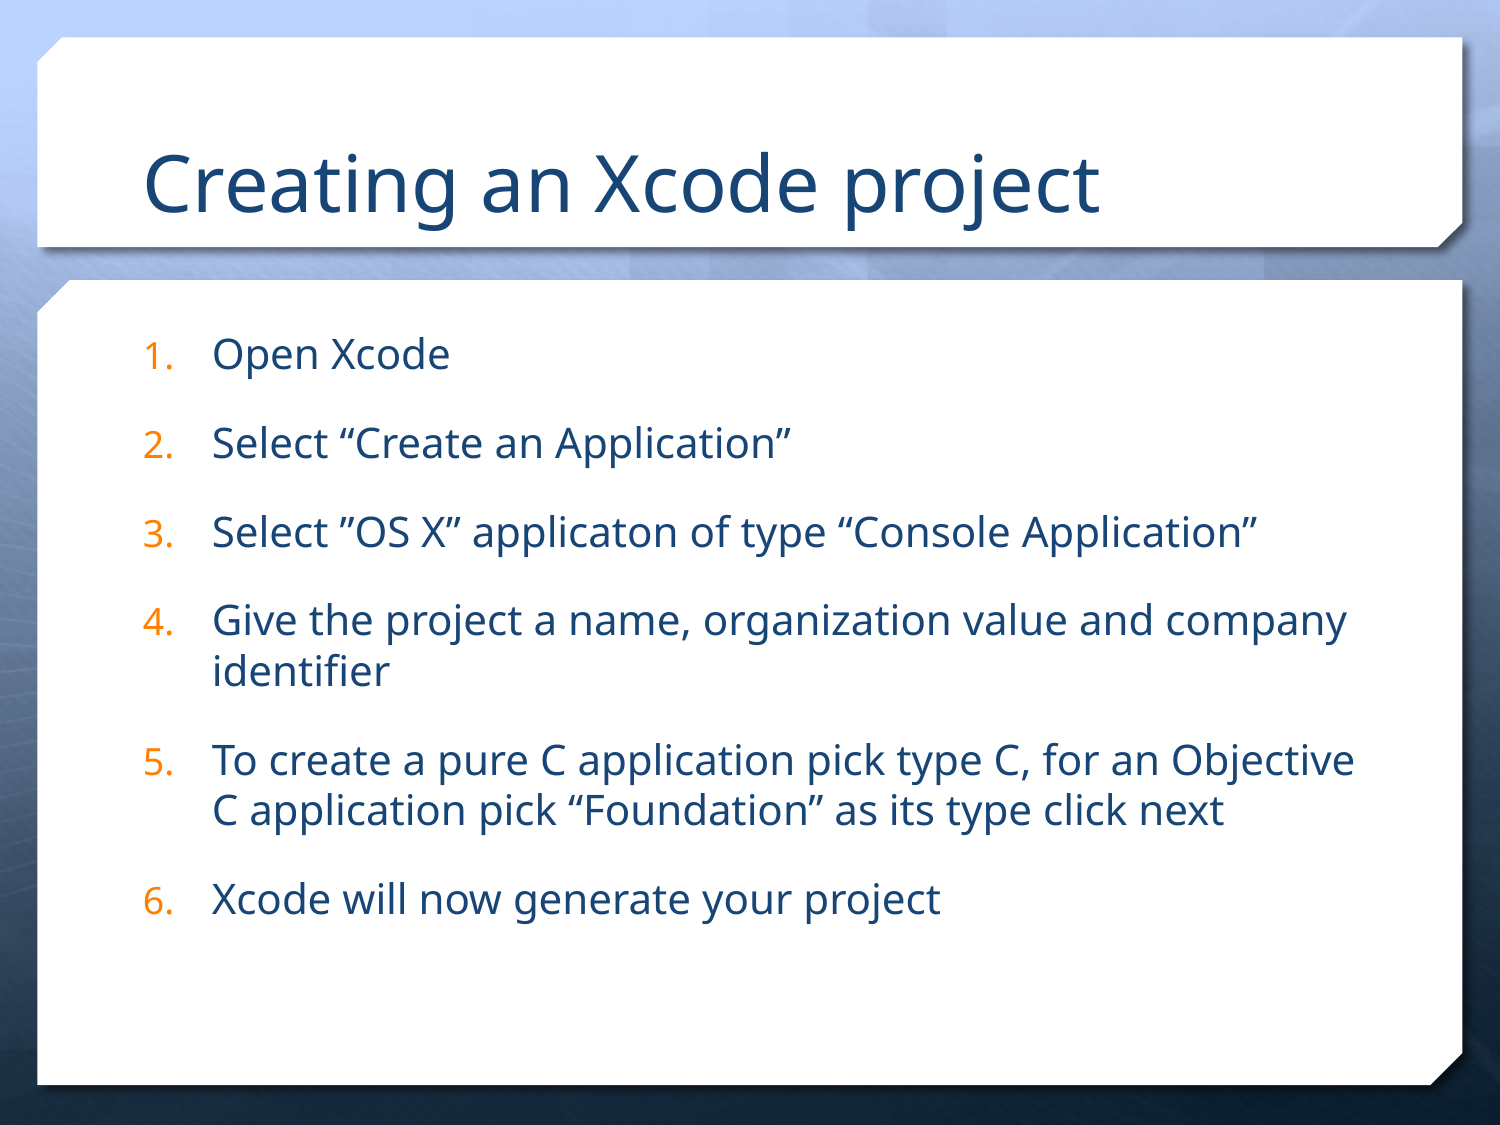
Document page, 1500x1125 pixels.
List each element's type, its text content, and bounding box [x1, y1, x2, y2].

list Open Xcode Select “Create an Application” Select ”OS X” applicaton of type “Console Application” Give the project a name, organization value and company identifier To create a pure C application pick type C, for an Objective C application pick “Foundation” as its type click next Xcode will now generate your project [127, 319, 1372, 978]
title Creating an Xcode project [127, 48, 1372, 236]
